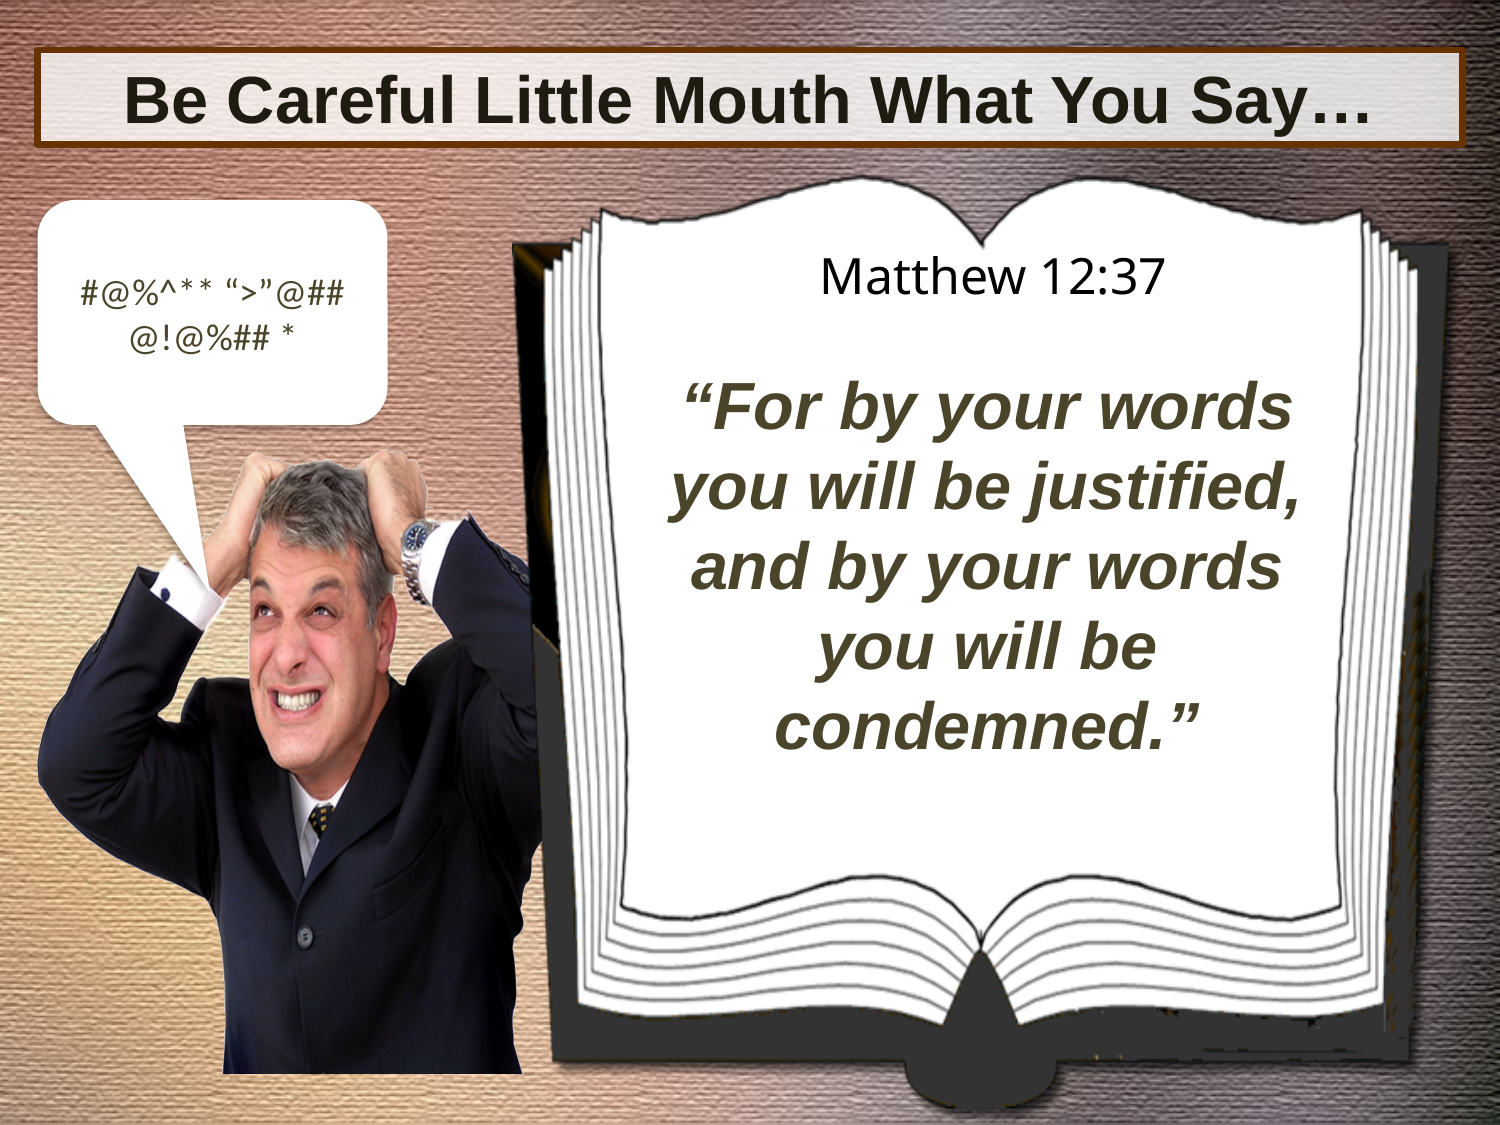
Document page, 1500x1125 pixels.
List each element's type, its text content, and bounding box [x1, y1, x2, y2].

picture [0, 0, 1500, 1125]
text_box Be Careful Little Mouth What You Say… [37, 49, 1463, 145]
text_box #@%^** “>”@## @!@%## * [35, 197, 390, 448]
